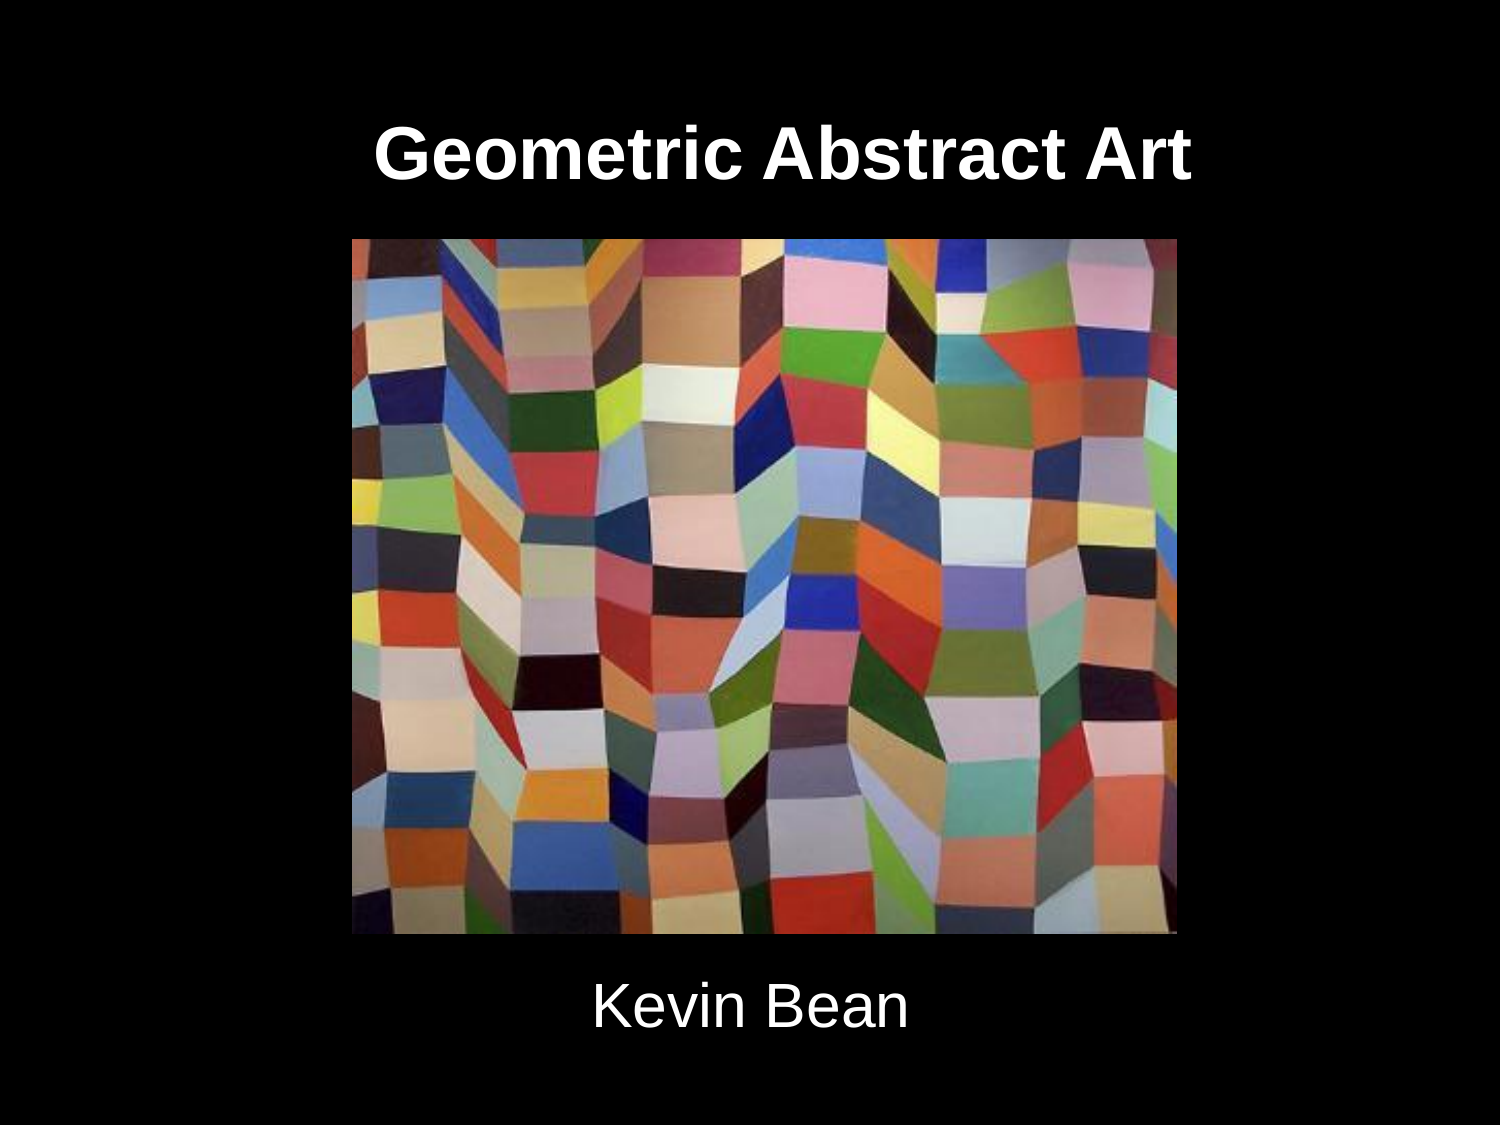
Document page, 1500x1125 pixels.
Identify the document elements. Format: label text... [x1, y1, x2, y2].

text_box [352, 239, 1177, 935]
title Geometric Abstract Art [46, 0, 1483, 210]
list Kevin Bean [23, 949, 1479, 1125]
